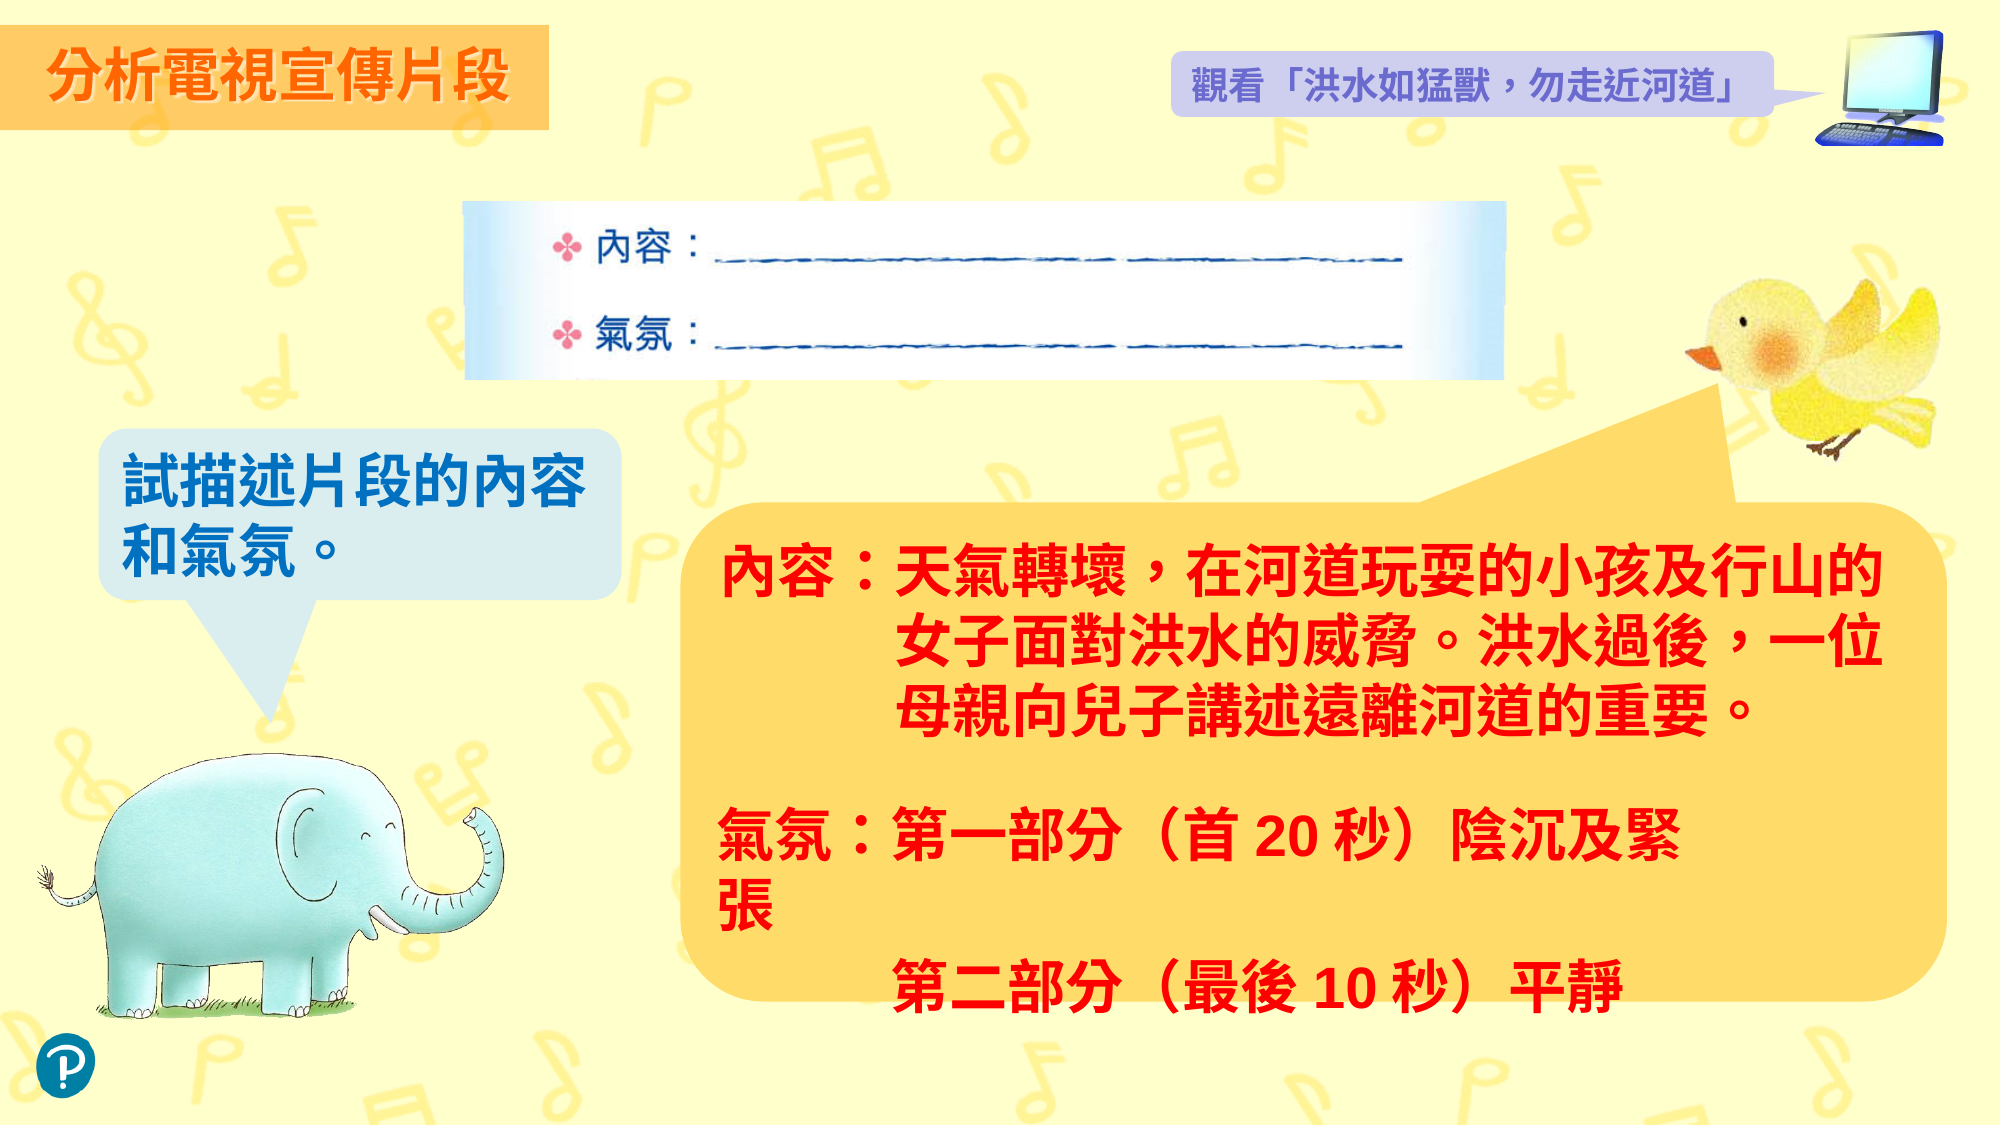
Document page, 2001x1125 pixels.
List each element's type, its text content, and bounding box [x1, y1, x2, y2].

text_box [1170, 30, 1948, 146]
picture [0, 0, 2001, 1125]
text_box 試描述片段的內容和氣氛。 [98, 428, 622, 724]
text_box 氣氛：第一部分（首20秒）陰沉及緊張 第二部分（最後10秒）平靜 [692, 781, 1759, 960]
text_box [0, 24, 550, 131]
text_box 內容：天氣轉壞，在河道玩耍的小孩及行山的 女子面對洪水的威脅。洪水過後，一位 母親向兒子講述遠離河道的重要。 [680, 402, 1947, 1002]
